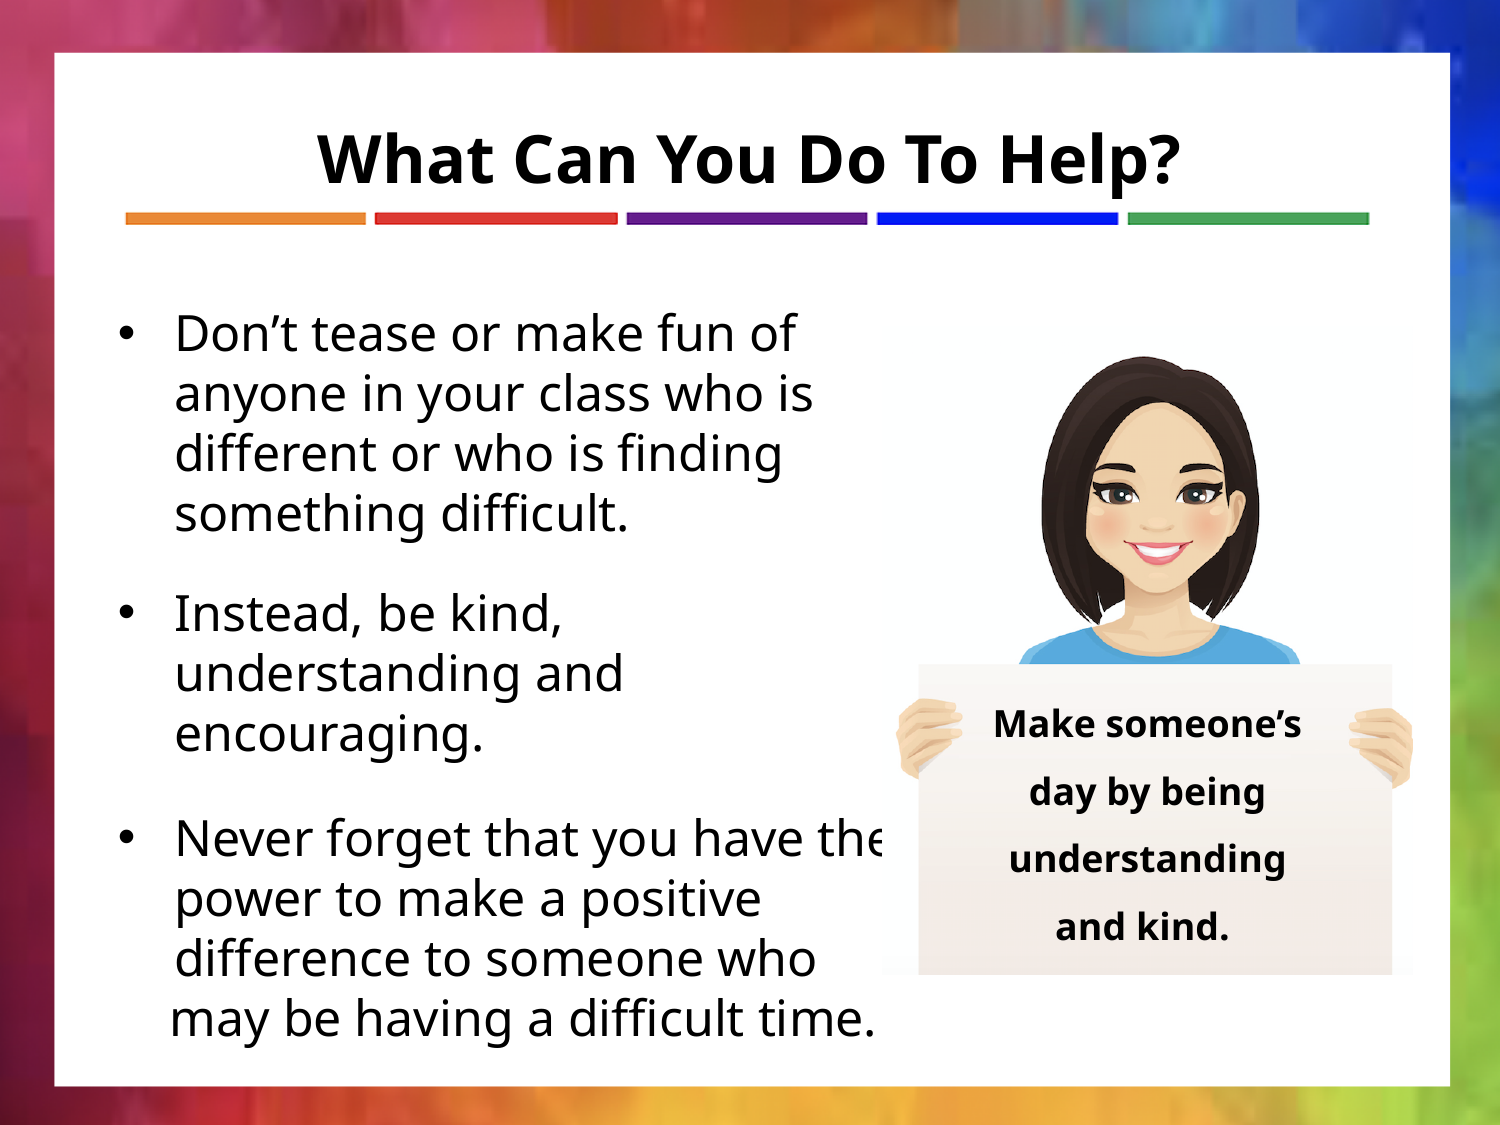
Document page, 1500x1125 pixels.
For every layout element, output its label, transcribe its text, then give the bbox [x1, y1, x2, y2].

text_box Don’t tease or make fun of anyone in your class who is different or who is finding something difficult. Instead, be kind, understanding and encouraging. Never forget that you have the power to make a positive difference to someone who may be having a difficult time. [103, 294, 928, 1100]
picture [0, 0, 1500, 1125]
text_box What Can You Do To Help? [51, 109, 1449, 204]
